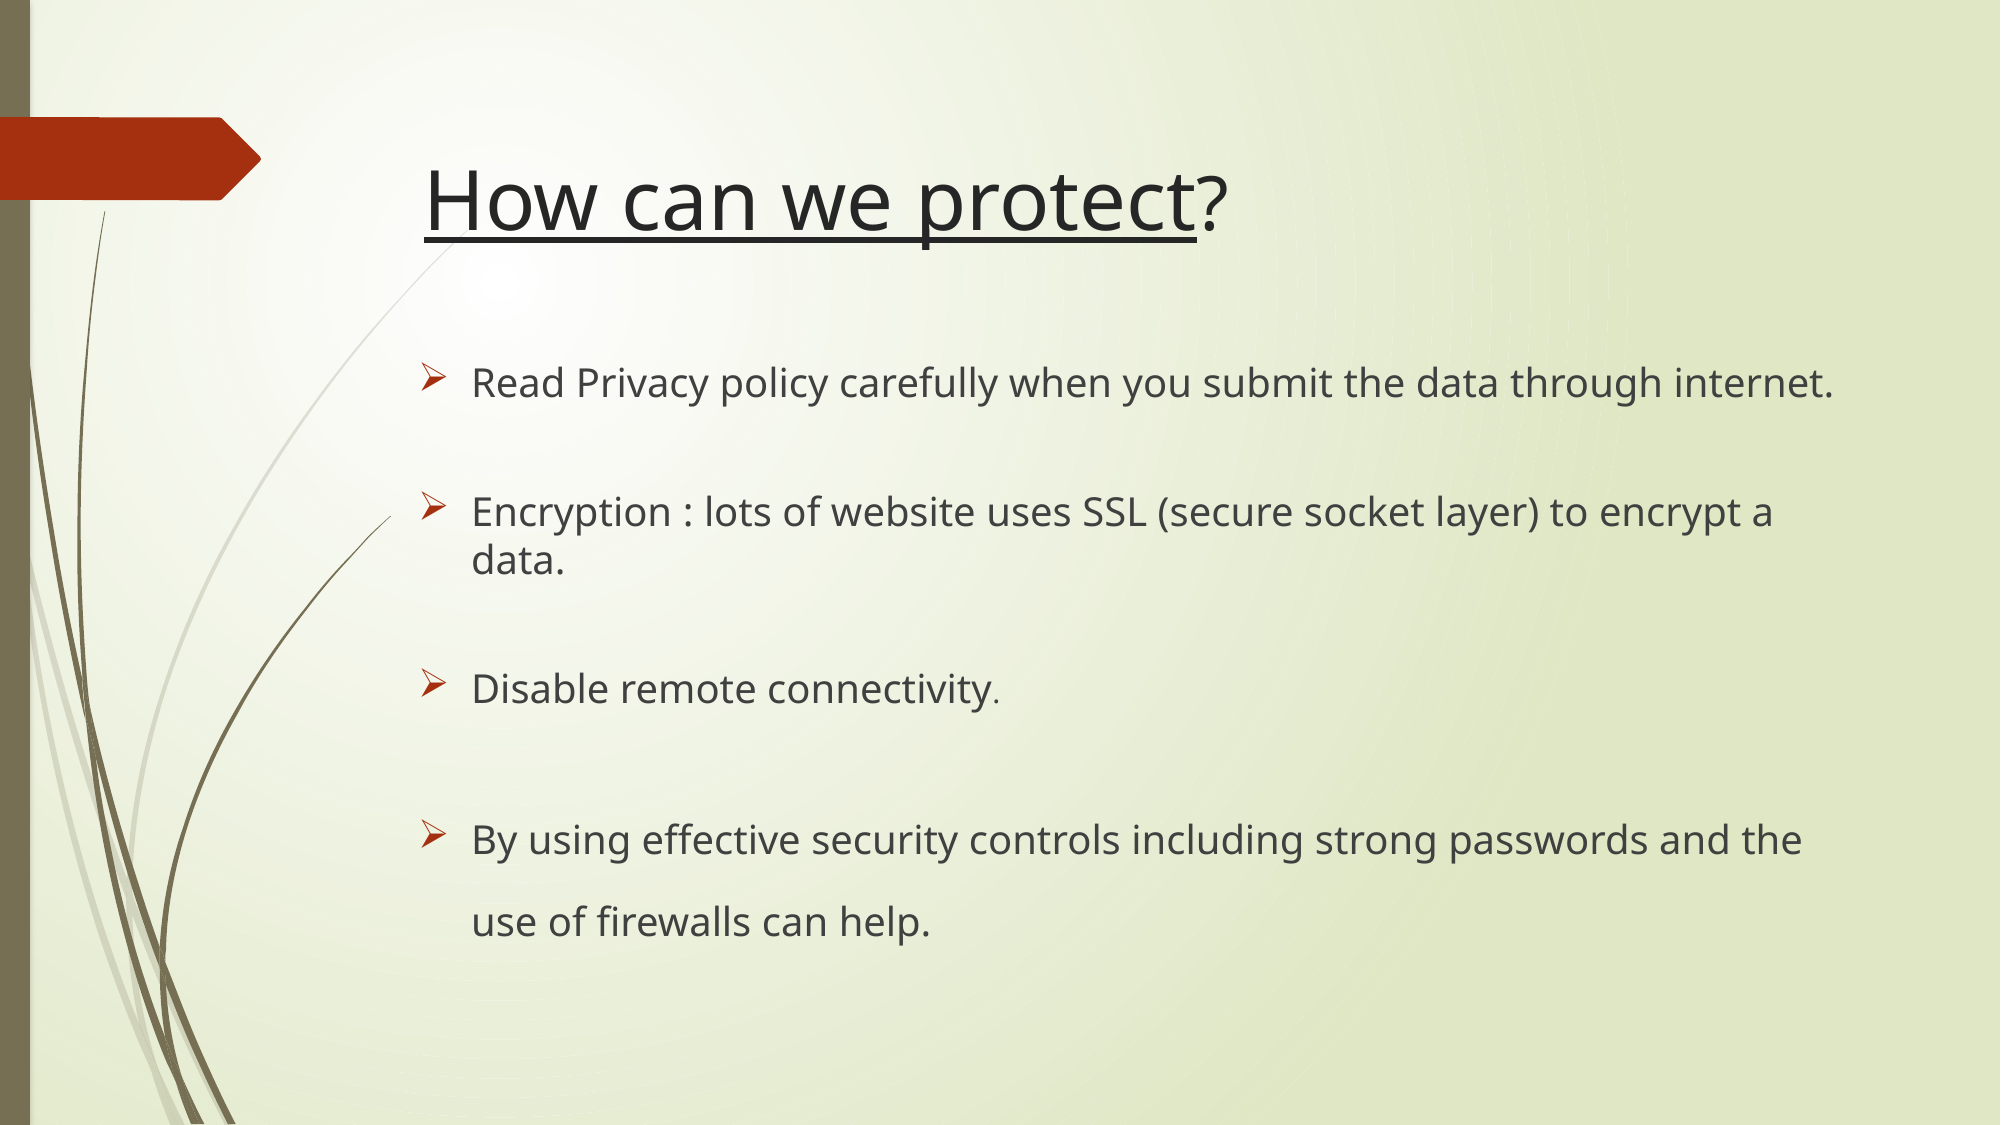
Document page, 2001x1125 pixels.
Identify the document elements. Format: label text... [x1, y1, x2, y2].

list Read Privacy policy carefully when you submit the data through internet. Encryption : lots of website uses SSL (secure socket layer) to encrypt a data. Disable remote connectivity. By using effective security controls including strong passwords and the use of firewalls can help. [403, 350, 1866, 970]
title How can we protect? [408, 139, 1871, 350]
